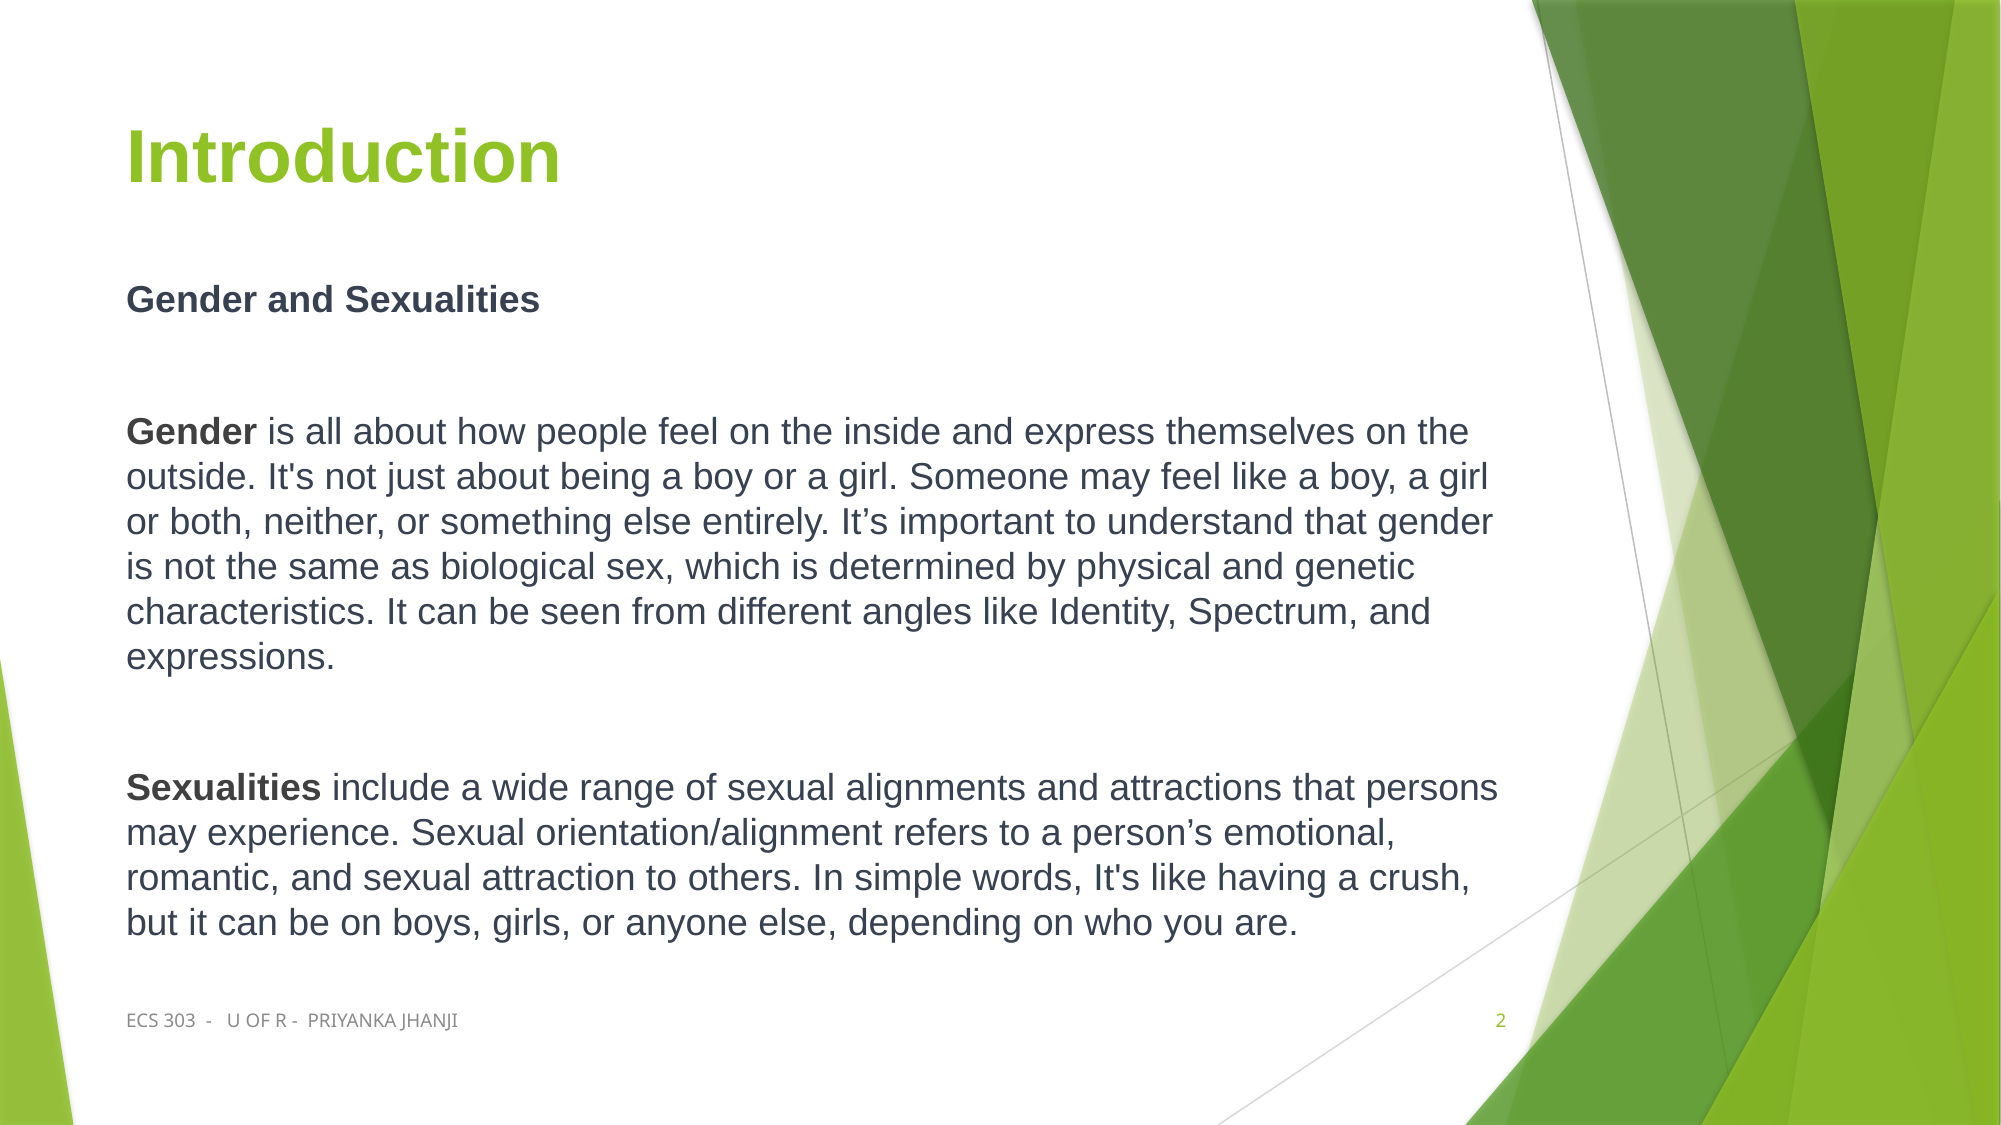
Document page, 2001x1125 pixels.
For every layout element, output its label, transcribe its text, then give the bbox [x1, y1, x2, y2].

title Introduction [111, 99, 1522, 211]
footer ECS 303 - U OF R - PRIYANKA JHANJI [111, 991, 1145, 1051]
list Gender and Sexualities Gender is all about how people feel on the inside and express themselves on the outside. It's not just about being a boy or a girl. Someone may feel like a boy, a girl or both, neither, or something else entirely. It’s important to understand that gender is not the same as biological sex, which is determined by physical and genetic characteristics. It can be seen from different angles like Identity, Spectrum, and expressions. Sexualities include a wide range of sexual alignments and attractions that persons may experience. Sexual orientation/alignment refers to a person’s emotional, romantic, and sexual attraction to others. In simple words, It's like having a crush, but it can be on boys, girls, or anyone else, depending on who you are. [111, 267, 1522, 992]
slide_number 2 [1409, 991, 1522, 1051]
